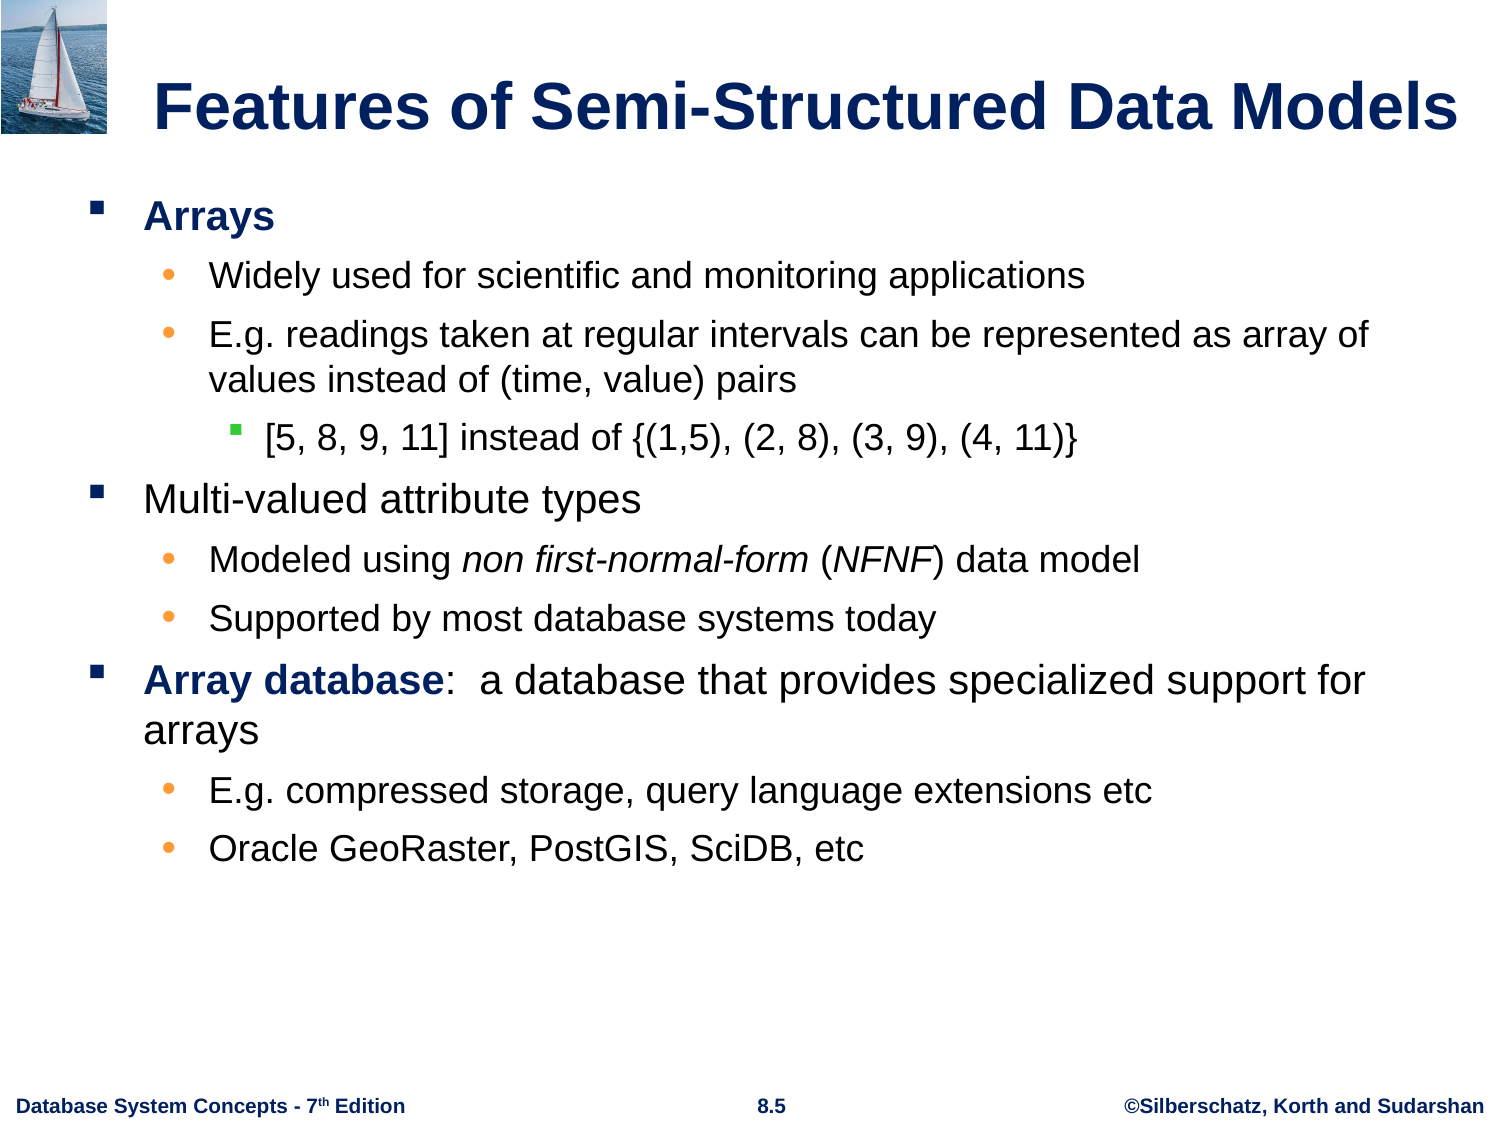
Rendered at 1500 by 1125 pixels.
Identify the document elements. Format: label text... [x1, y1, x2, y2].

list Arrays Widely used for scientific and monitoring applications E.g. readings taken at regular intervals can be represented as array of values instead of (time, value) pairs [5, 8, 9, 11] instead of {(1,5), (2, 8), (3, 9), (4, 11)} Multi-valued attribute types Modeled using non first-normal-form (NFNF) data model Supported by most database systems today Array database: a database that provides specialized support for arrays E.g. compressed storage, query language extensions etc Oracle GeoRaster, PostGIS, SciDB, etc [71, 180, 1451, 1062]
picture [1, 0, 107, 134]
title Features of Semi-Structured Data Models [125, 18, 1489, 151]
